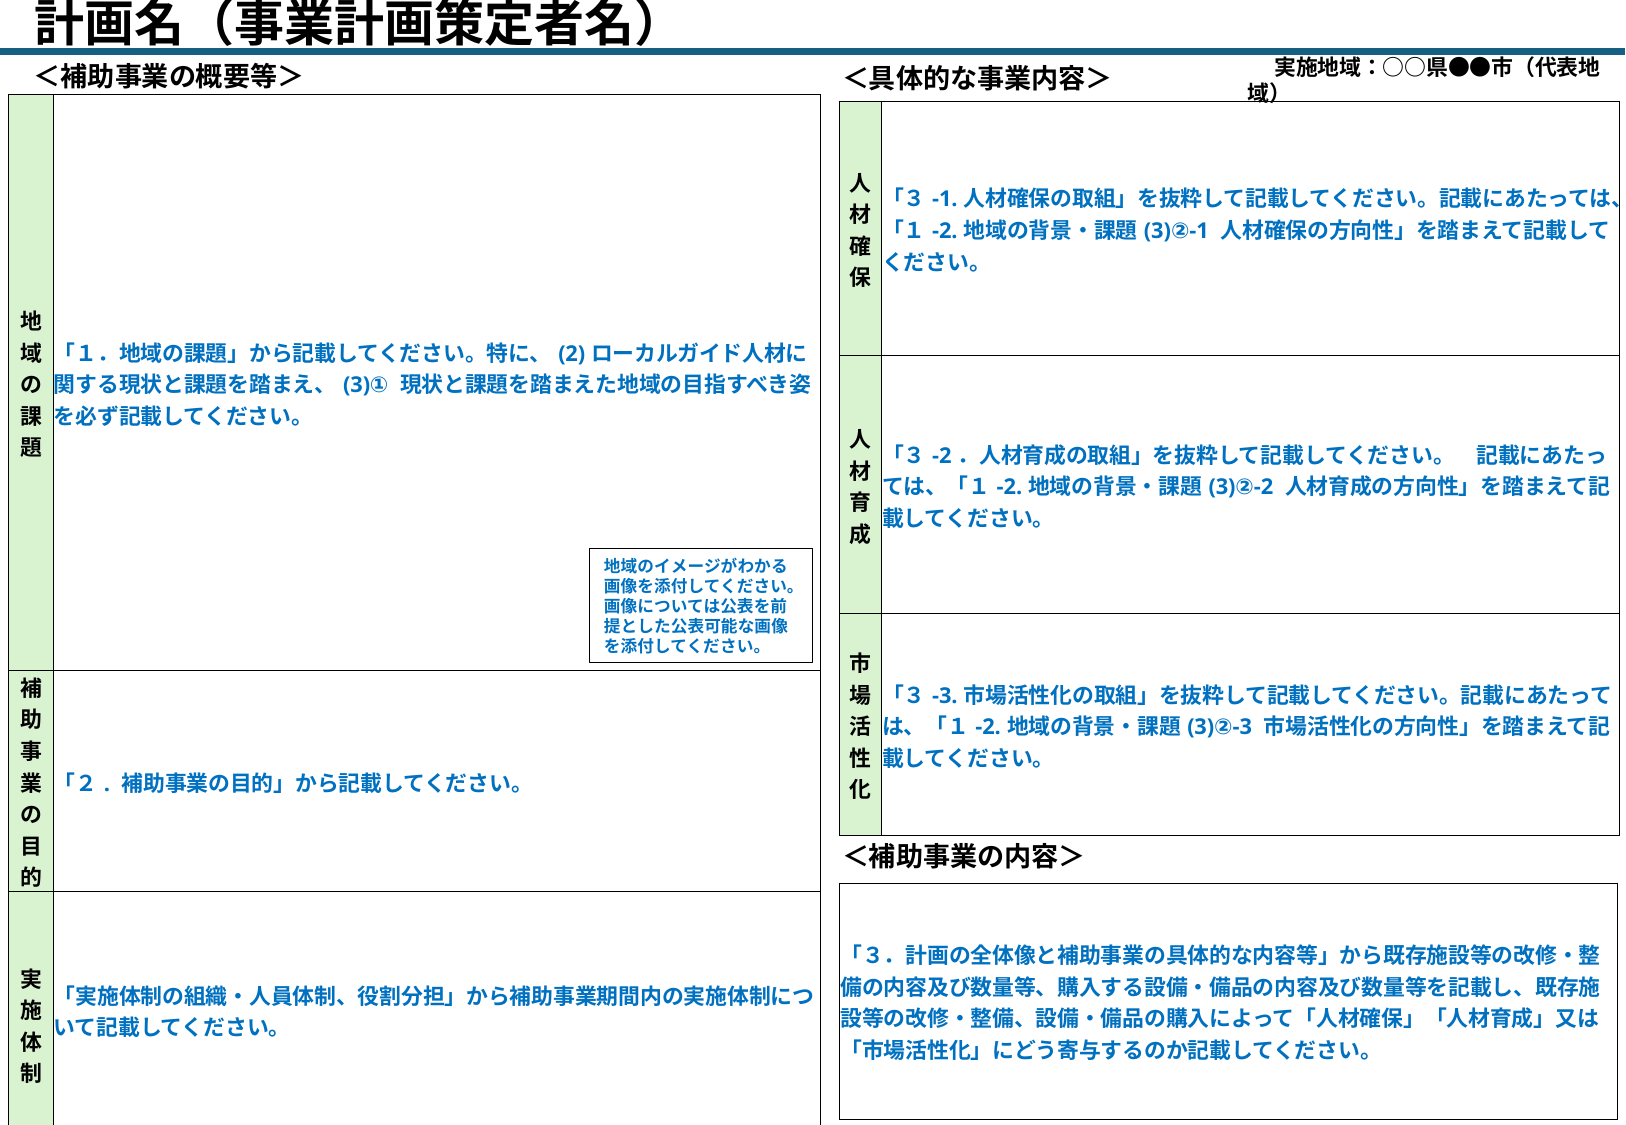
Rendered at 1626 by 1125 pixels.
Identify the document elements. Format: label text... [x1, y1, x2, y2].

table_cell 「実施体制の組織・人員体制、役割分担」から補助事業期間内の実施体制について記載してください。 [54, 892, 820, 1125]
table_cell 人材育成 [840, 356, 881, 613]
table_cell 実施体制 [9, 892, 53, 1125]
table_cell 「３-2．人材育成の取組」を抜粋して記載してください。 記載にあたっては、「１-2.地域の背景・課題(3)②-2 人材育成の方向性」を踏まえて記載してください。 [882, 356, 1619, 613]
text_box ＜具体的な事業内容＞ [827, 55, 1203, 102]
text_box 計画名（事業計画策定者名） [0, 0, 1333, 50]
table_header 地域の課題 [9, 95, 53, 670]
table_cell 「２. 補助事業の目的」から記載してください。 [54, 671, 820, 891]
table_cell 「３-3.市場活性化の取組」を抜粋して記載してください。記載にあたっては、「１-2.地域の背景・課題(3)②-3 市場活性化の方向性」を踏まえて記載してください。 [882, 614, 1619, 835]
table_header 「１．地域の課題」から記載してください。特に、(2)ローカルガイド人材に関する現状と課題を踏まえ、(3)① 現状と課題を踏まえた地域の目指すべき姿を必ず記載してください。 [54, 95, 820, 670]
text_box ＜補助事業の内容＞ [827, 831, 1327, 904]
table_cell 補助事業の 目的 [9, 671, 53, 891]
text_box 地域のイメージがわかる画像を添付してください。 画像については公表を前提とした公表可能な画像を添付してください。 [589, 548, 813, 663]
text_box ＜補助事業の概要等＞ [18, 55, 533, 94]
table_header 人材確保 [840, 102, 881, 355]
table_header 「３-1.人材確保の取組」を抜粋して記載してください。記載にあたっては、「１-2.地域の背景・課題(3)②-1 人材確保の方向性」を踏まえて記載してください。 [882, 102, 1619, 355]
text_box 実施地域：○○県●●市（代表地域） [1232, 55, 1625, 106]
table_header 「３．計画の全体像と補助事業の具体的な内容等」から既存施設等の改修・整備の内容及び数量等、購入する設備・備品の内容及び数量等を記載し、既存施設等の改修・整備、設備・備品の購入によって「人材確保」「人材育成」又は「市場活性化」にどう寄与するのか記載してください。 [840, 884, 1617, 1119]
table_cell 市場活性化 [840, 614, 881, 831]
